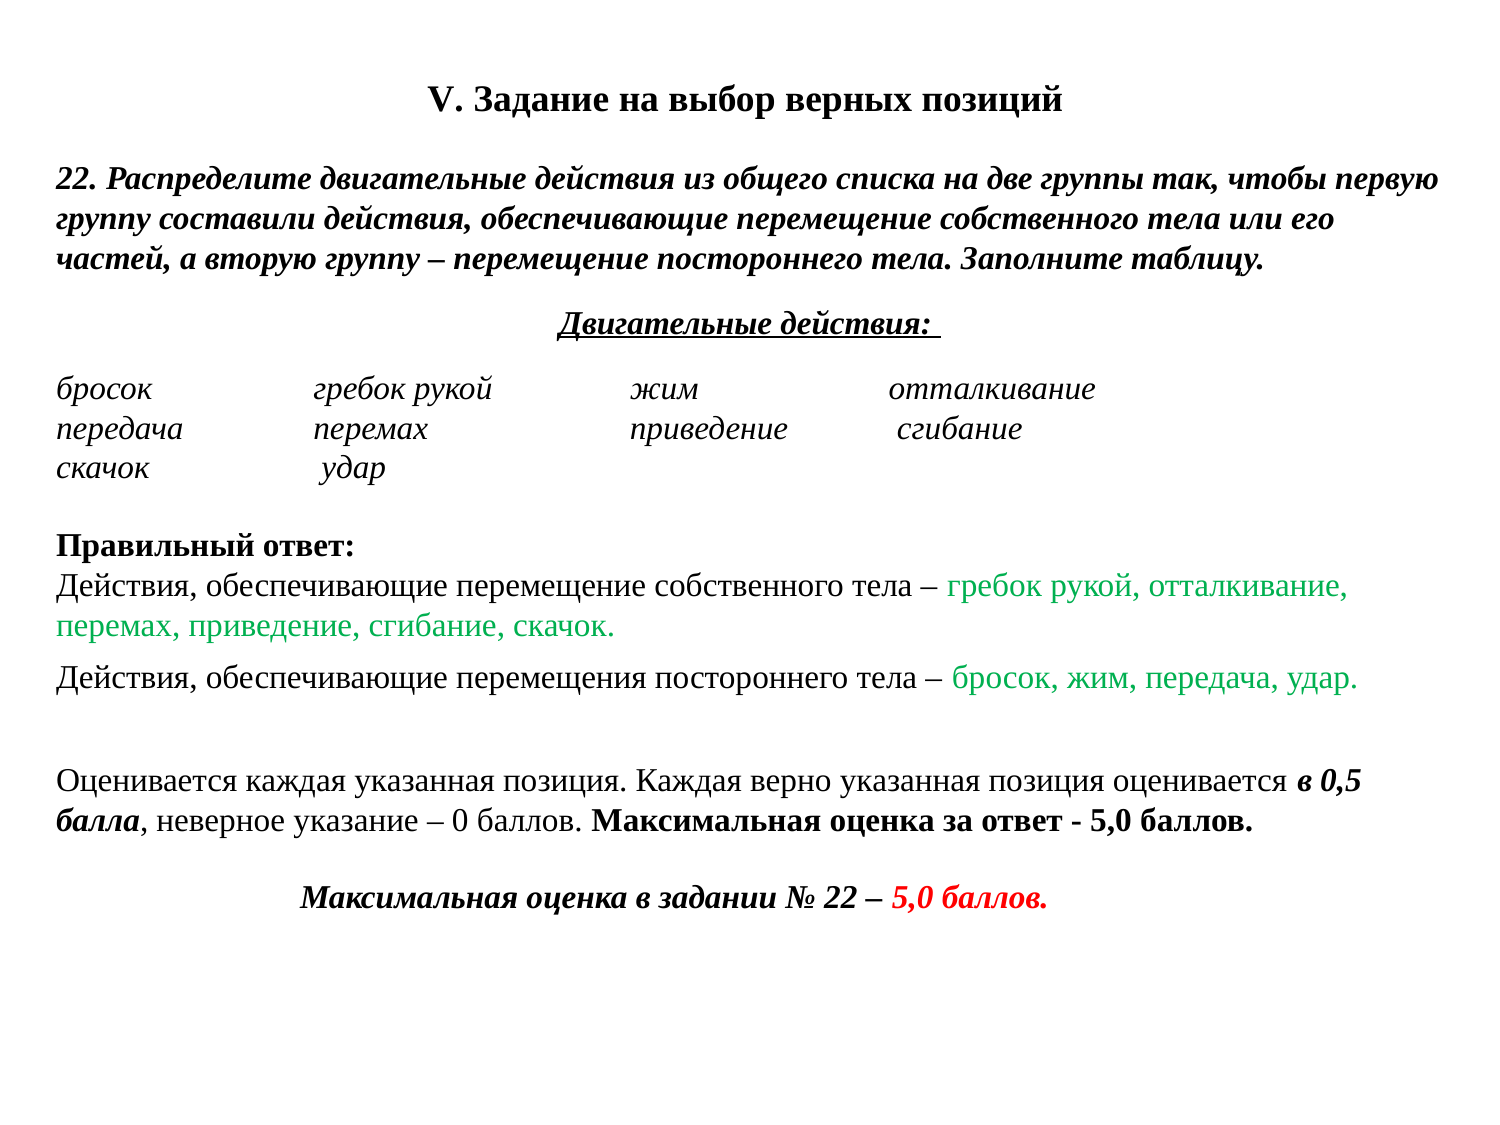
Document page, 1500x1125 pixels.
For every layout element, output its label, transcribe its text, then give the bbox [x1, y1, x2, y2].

text_box V. Задание на выбор верных позиций 22. Распределите двигательные действия из общего списка на две группы так, чтобы первую группу составили действия, обеспечивающие перемещение собственного тела или его частей, а вторую группу – перемещение постороннего тела. Заполните таблицу. Двигательные действия: бросок гребок рукой жим отталкивание передача перемах приведение сгибание скачок удар Правильный ответ: Действия, обеспечивающие перемещение собственного тела – гребок рукой, отталкивание, перемах, приведение, сгибание, скачок. Действия, обеспечивающие перемещения постороннего тела – бросок, жим, передача, удар. Оценивается каждая указанная позиция. Каждая верно указанная позиция оценивается в 0,5 балла, неверное указание – 0 баллов. Максимальная оценка за ответ - 5,0 баллов. Максимальная оценка в задании № 22 – 5,0 баллов. [41, 66, 1459, 975]
